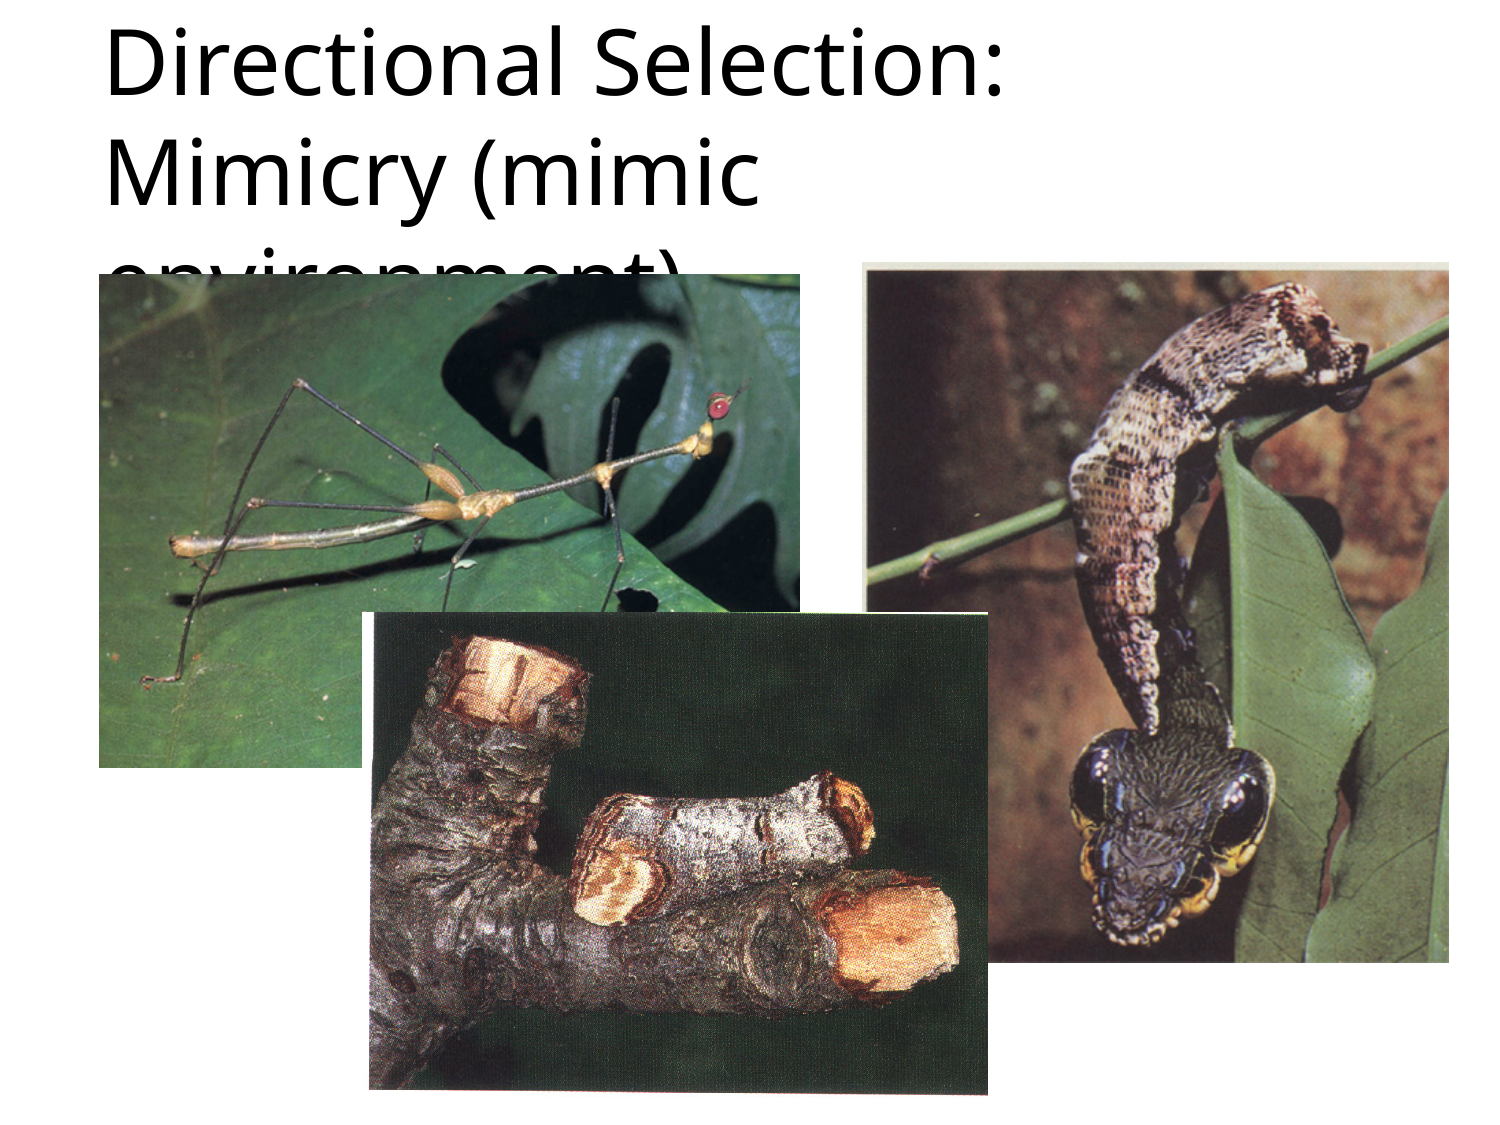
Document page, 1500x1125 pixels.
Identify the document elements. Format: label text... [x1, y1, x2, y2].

picture [99, 262, 1449, 1102]
title Directional Selection: Mimicry (mimic environment) [87, 74, 1363, 263]
